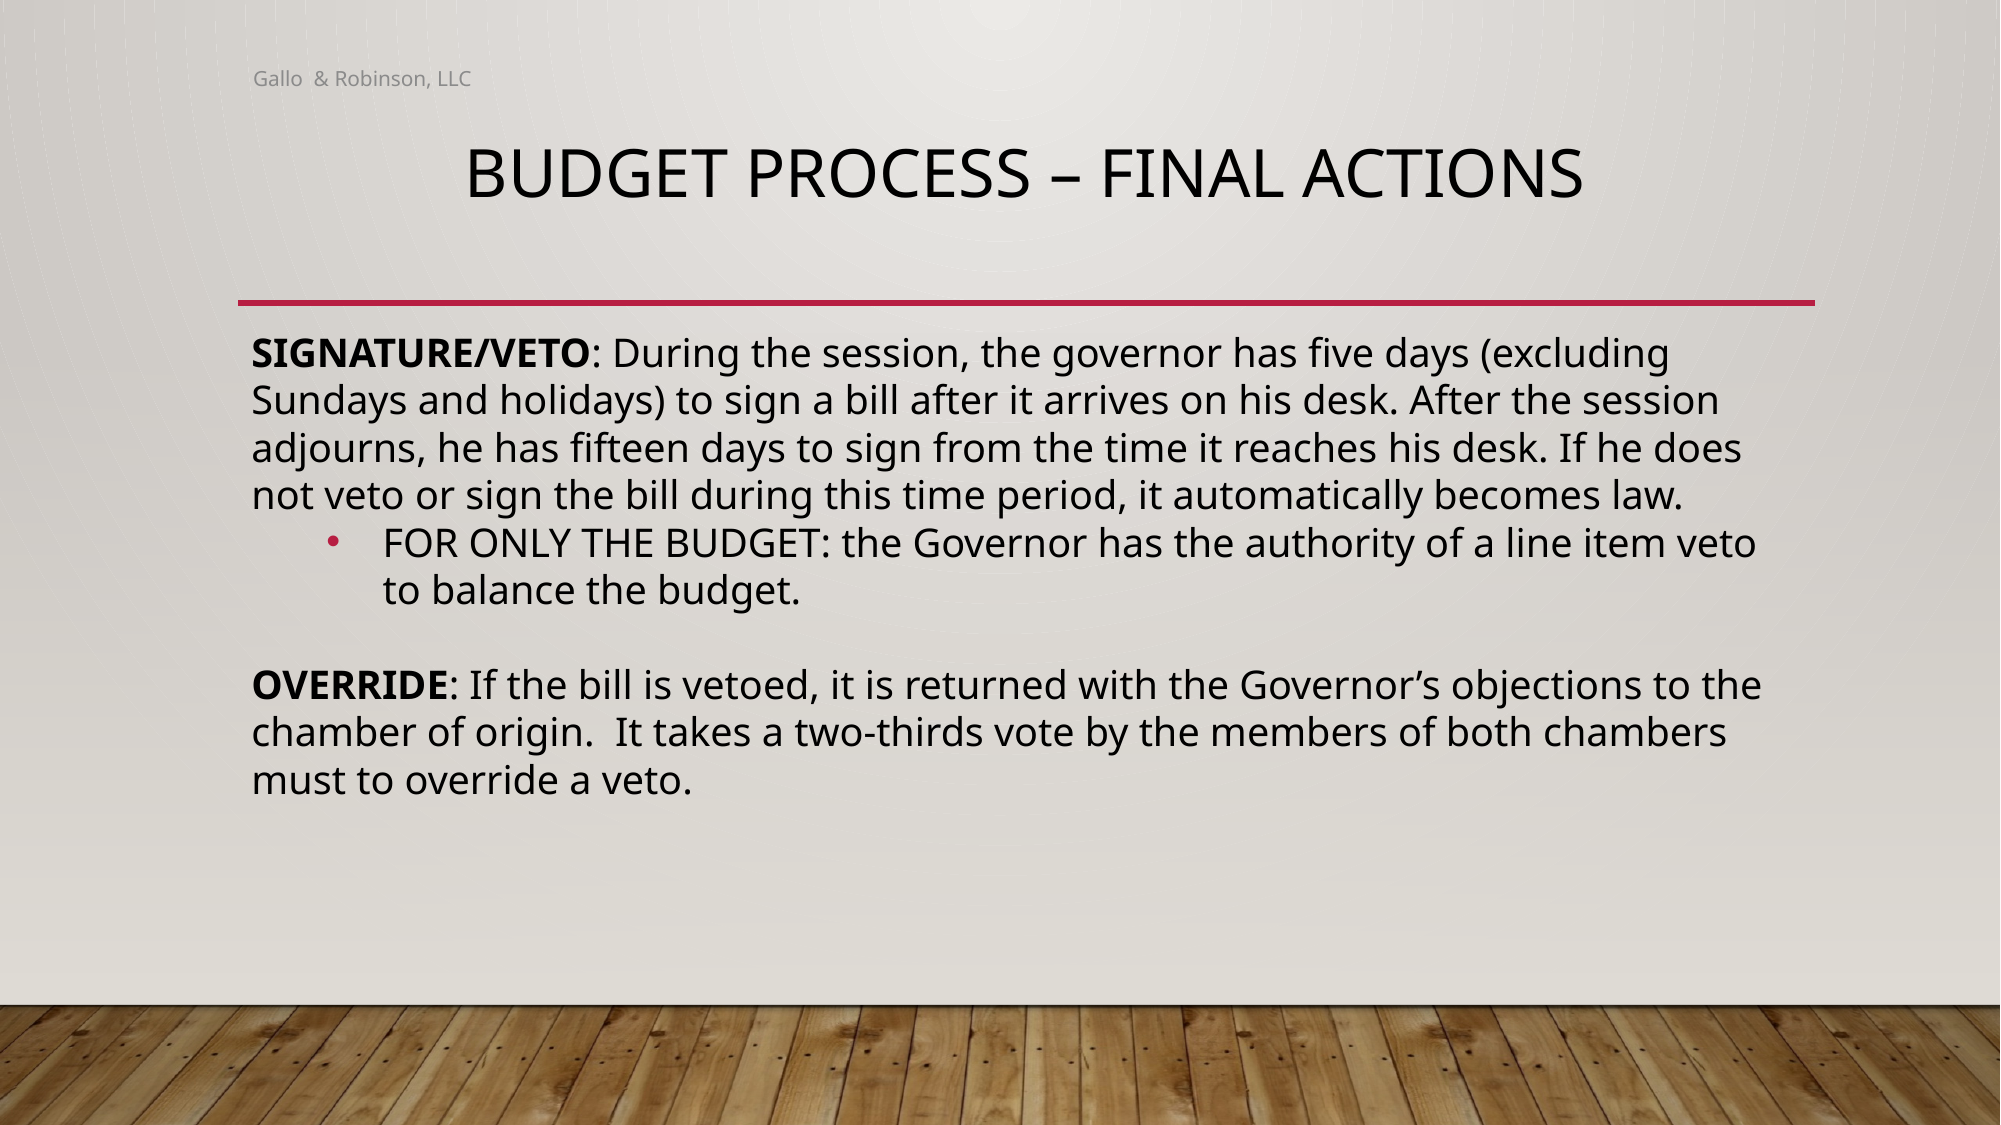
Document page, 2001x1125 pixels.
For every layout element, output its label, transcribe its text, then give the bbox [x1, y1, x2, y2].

picture [0, 1005, 2000, 1125]
text_box SIGNATURE/VETO: During the session, the governor has five days (excluding Sundays and holidays) to sign a bill after it arrives on his desk. After the session adjourns, he has fifteen days to sign from the time it reaches his desk. If he does not veto or sign the bill during this time period, it automatically becomes law. FOR ONLY THE BUDGET: the Governor has the authority of a line item veto to balance the budget. OVERRIDE: If the bill is vetoed, it is returned with the Governor’s objections to the chamber of origin. It takes a two-thirds vote by the members of both chambers must to override a veto. [236, 320, 1814, 810]
footer Gallo & Robinson, LLC [238, 54, 1213, 105]
title Budget Process – Final Actions [238, 131, 1814, 305]
